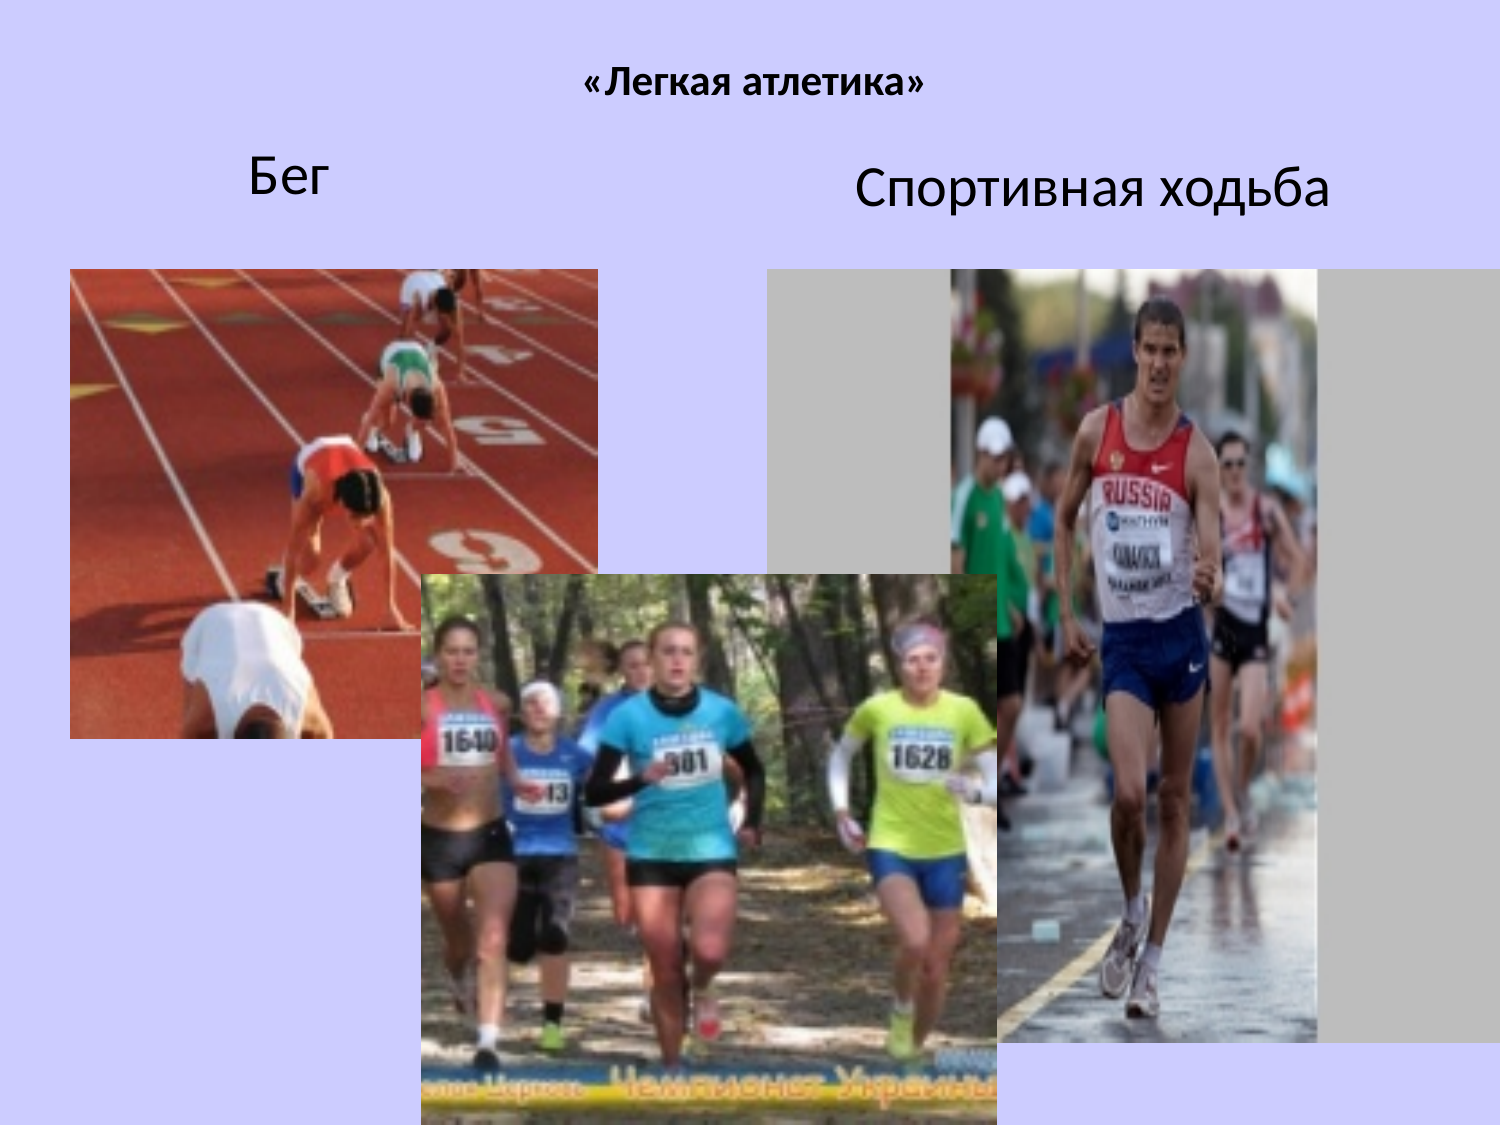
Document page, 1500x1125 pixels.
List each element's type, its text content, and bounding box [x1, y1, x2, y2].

list Бег [75, 46, 738, 364]
list Спортивная ходьба [762, 140, 1425, 273]
title «Легкая атлетика» [75, 45, 1425, 164]
picture [70, 269, 1500, 1125]
